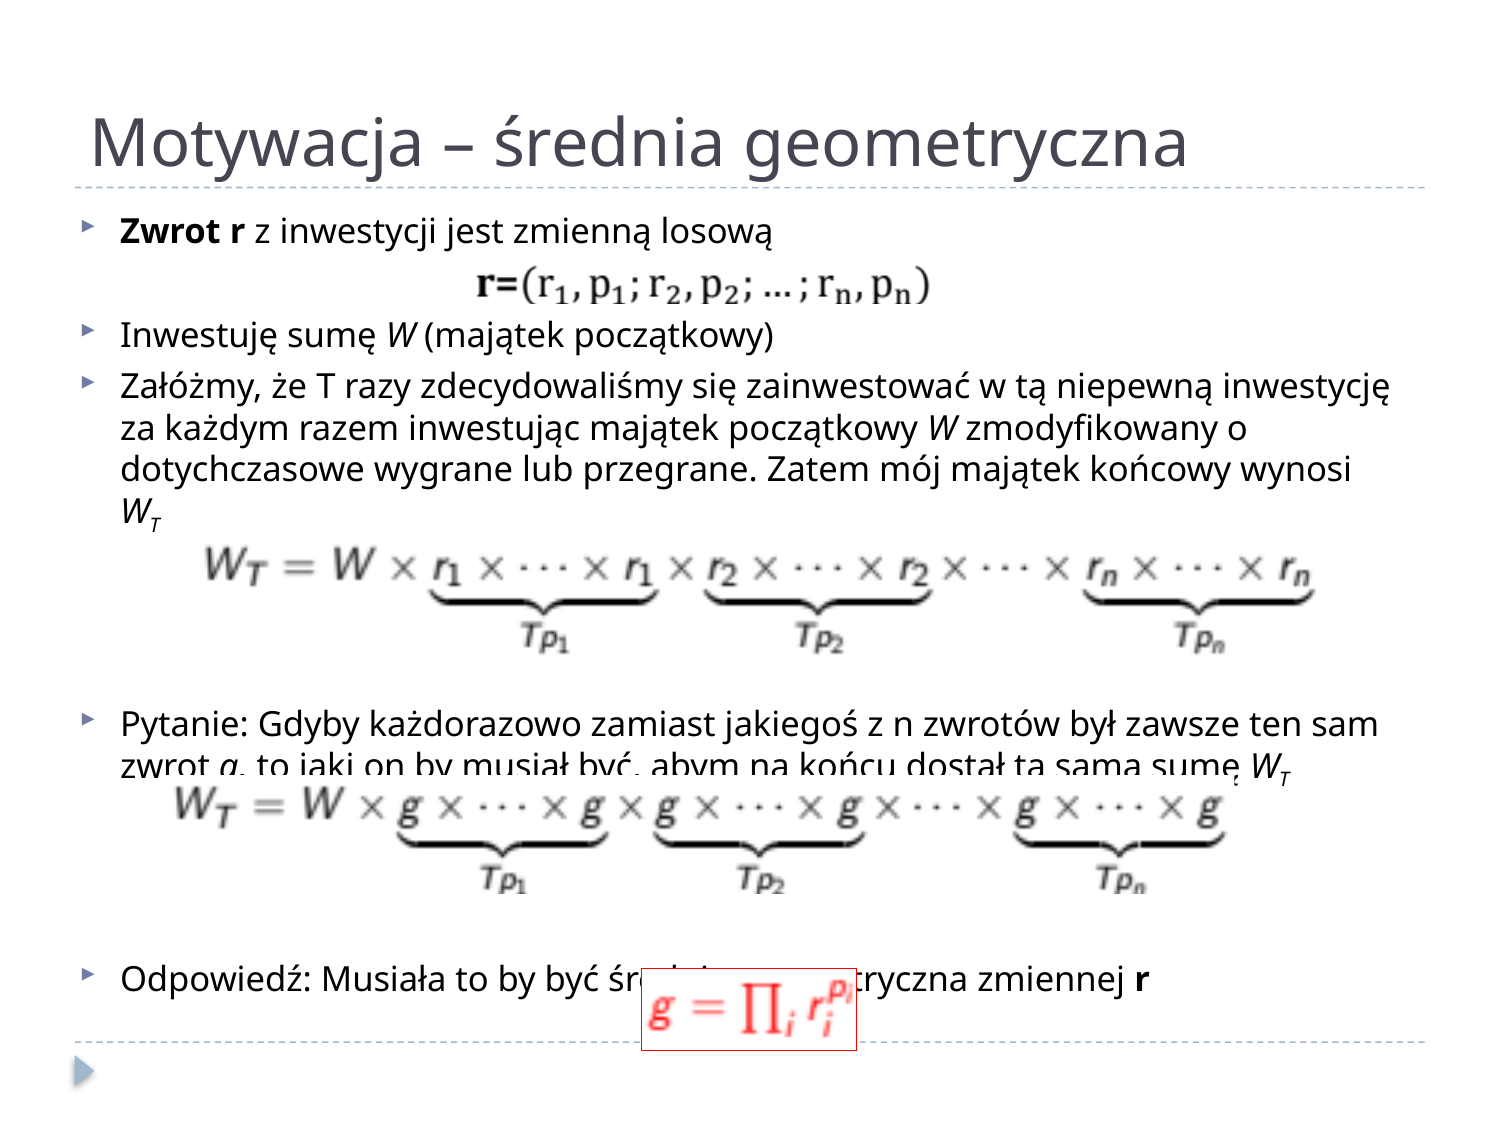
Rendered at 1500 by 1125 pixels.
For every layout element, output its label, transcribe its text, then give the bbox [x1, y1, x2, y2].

picture [194, 520, 1340, 658]
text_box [475, 255, 1341, 304]
title Motywacja – średnia geometryczna [75, 24, 1425, 188]
picture [641, 967, 857, 1052]
list Zwrot r z inwestycji jest zmienną losową Inwestuję sumę W (majątek początkowy) Załóżmy, że T razy zdecydowaliśmy się zainwestować w tą niepewną inwestycję za każdym razem inwestując majątek początkowy W zmodyfikowany o dotychczasowe wygrane lub przegrane. Zatem mój majątek końcowy wynosi WT Pytanie: Gdyby każdorazowo zamiast jakiegoś z n zwrotów był zawsze ten sam zwrot g, to jaki on by musiał być, abym na końcu dostał tą samą sumę WT Odpowiedź: Musiała to by być średnia geometryczna zmiennej r [64, 201, 1415, 1012]
picture [163, 774, 1235, 894]
